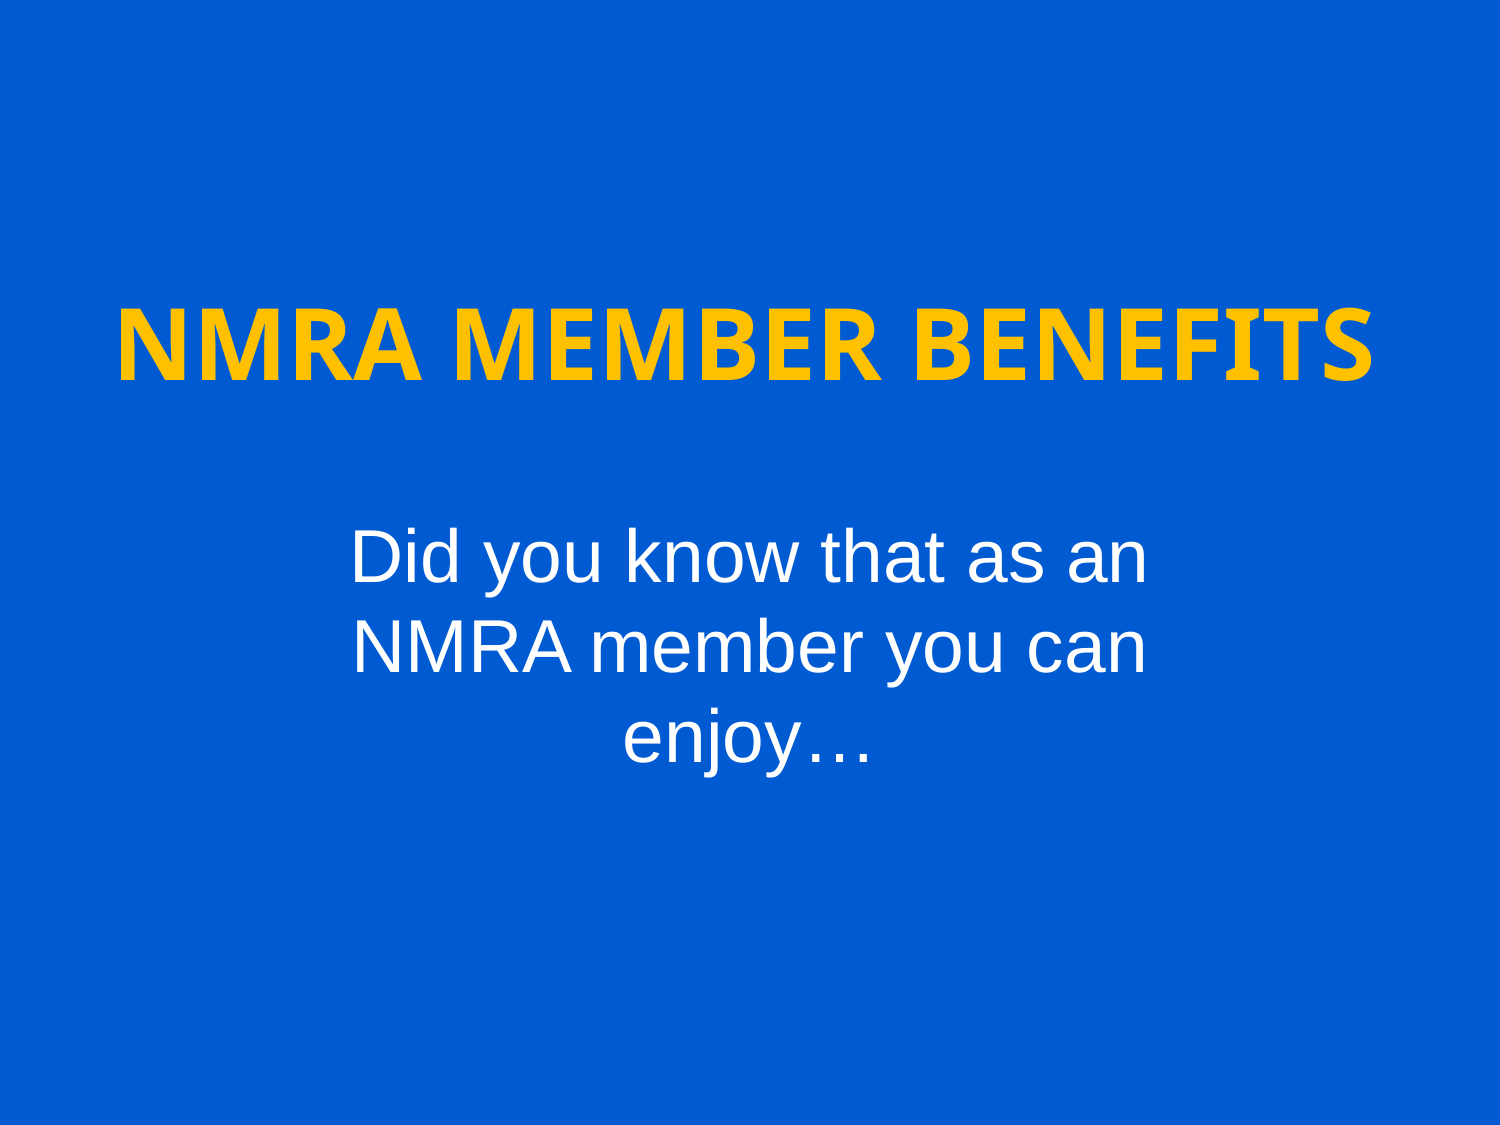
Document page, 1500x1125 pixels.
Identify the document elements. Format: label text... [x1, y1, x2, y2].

subtitle Did you know that as an NMRA member you can enjoy… [225, 500, 1275, 975]
title NMRA Member Benefits [69, 224, 1420, 400]
